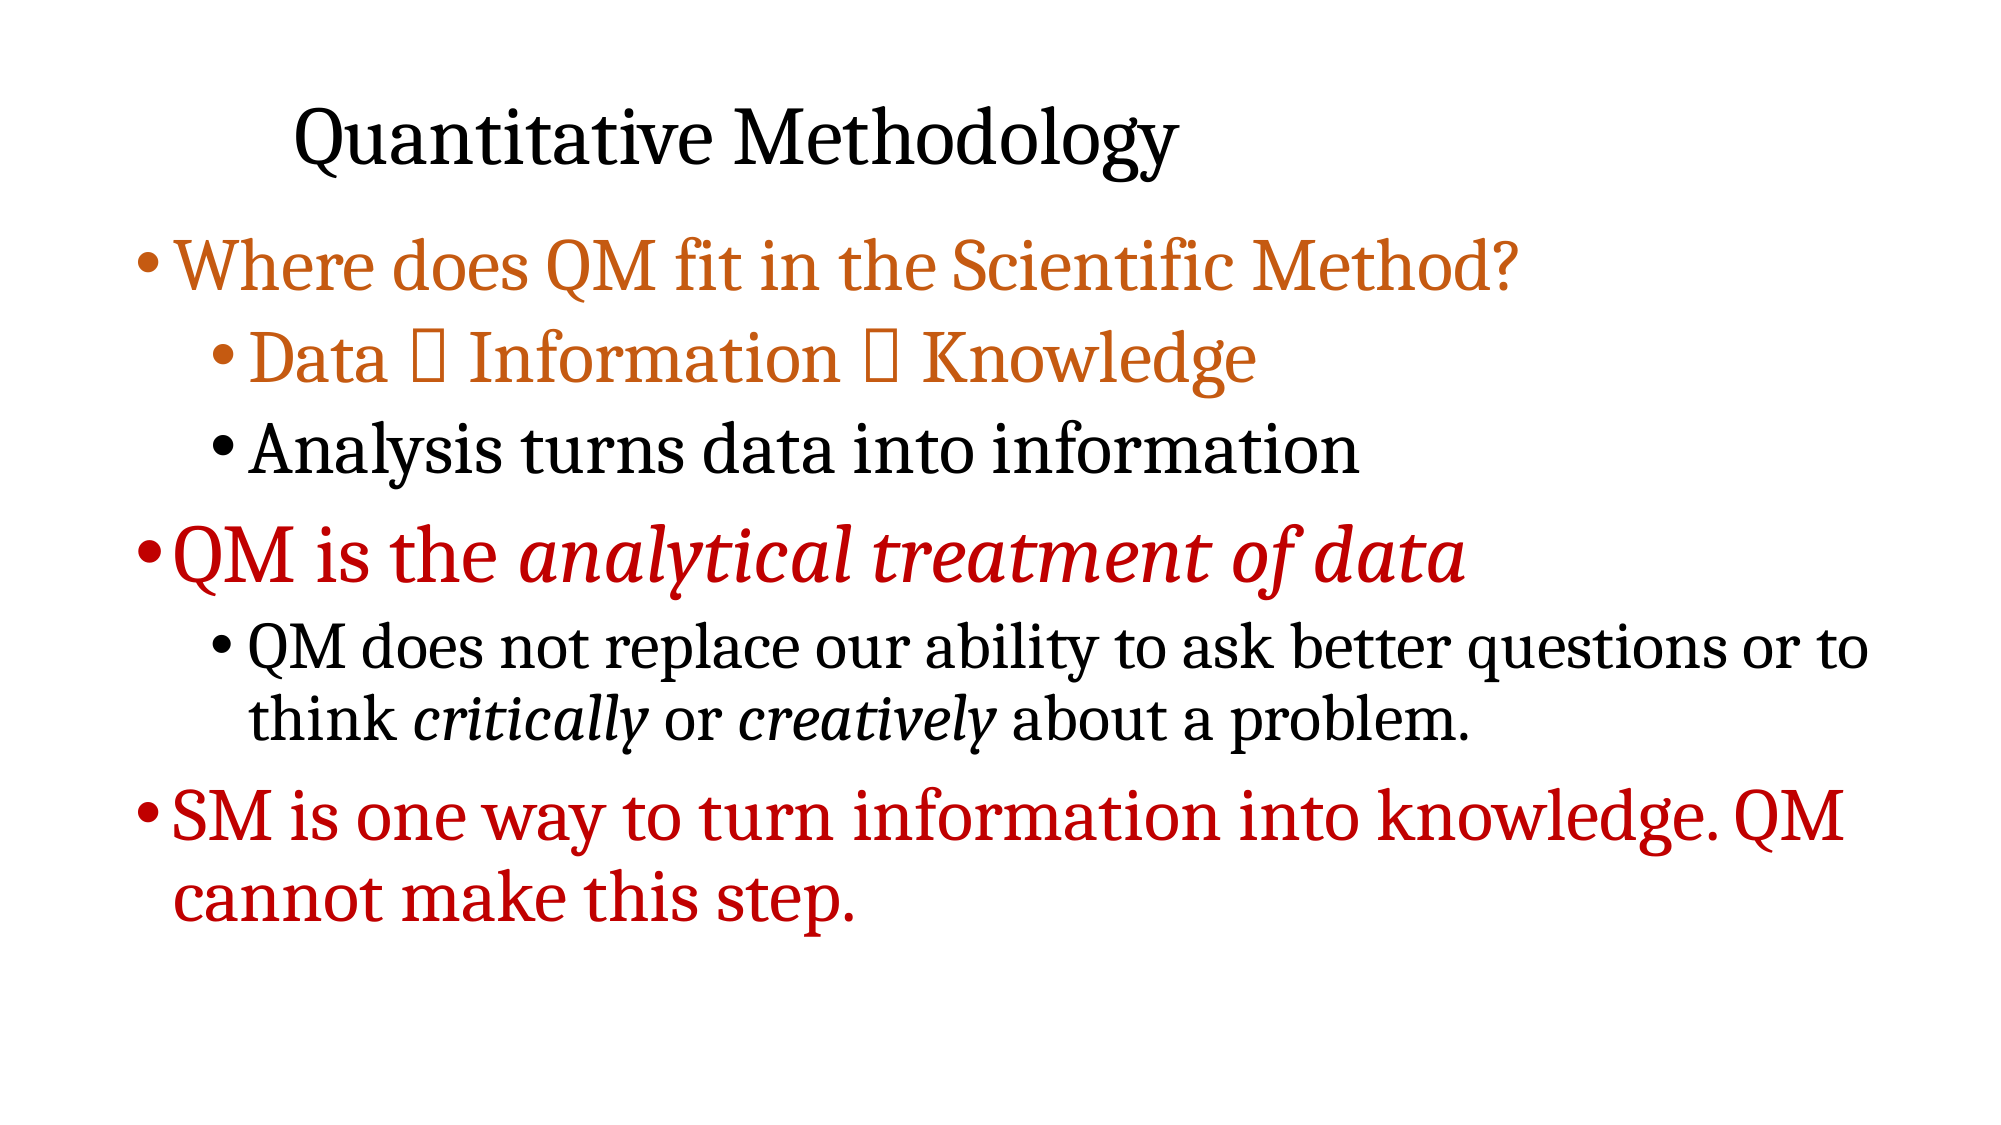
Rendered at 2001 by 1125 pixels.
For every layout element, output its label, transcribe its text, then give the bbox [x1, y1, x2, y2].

list Where does QM fit in the Scientific Method? Data  Information  Knowledge Analysis turns data into information QM is the analytical treatment of data QM does not replace our ability to ask better questions or to think critically or creatively about a problem. SM is one way to turn information into knowledge. QM cannot make this step. [120, 218, 1892, 1106]
title Quantitative Methodology [279, 19, 1709, 256]
